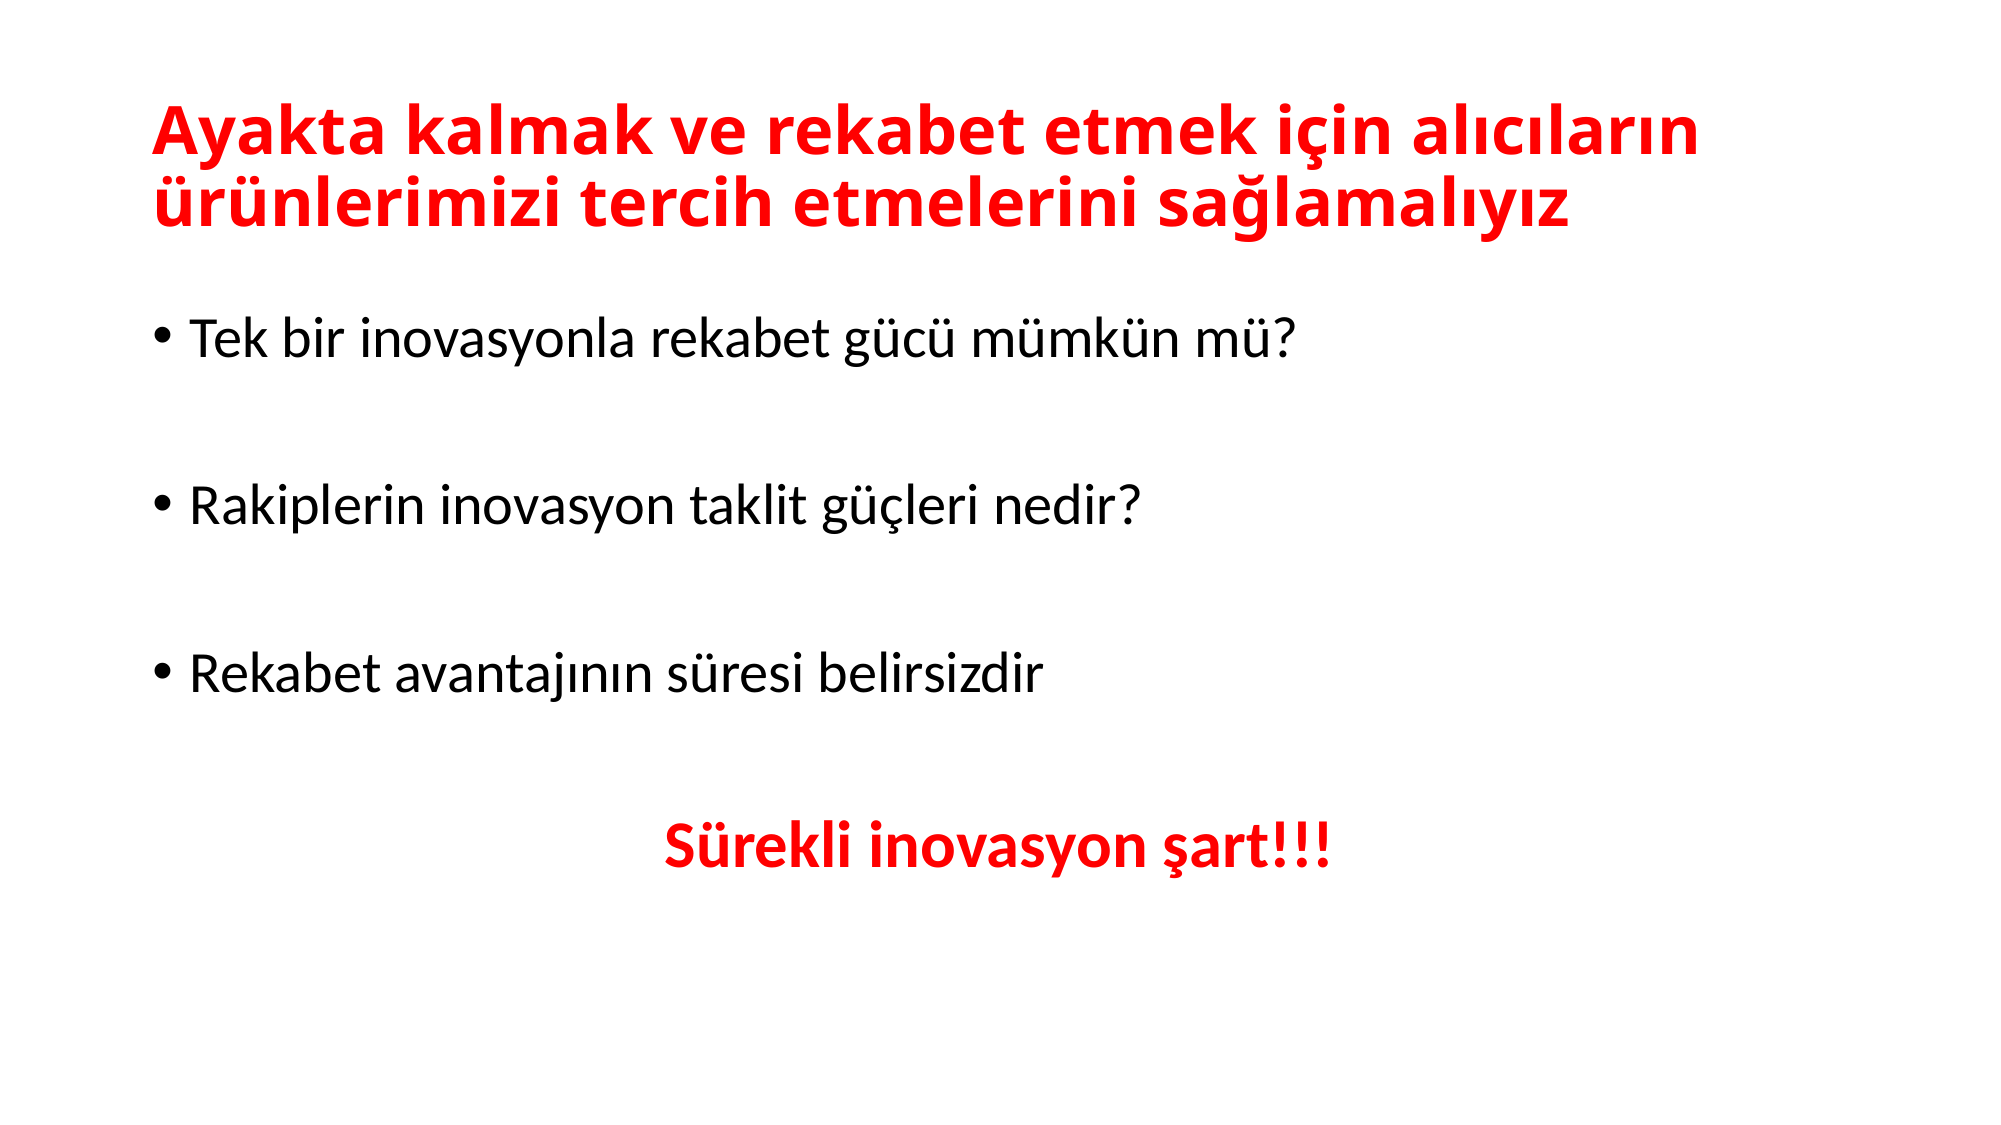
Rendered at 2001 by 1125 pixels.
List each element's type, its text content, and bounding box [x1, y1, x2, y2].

list Tek bir inovasyonla rekabet gücü mümkün mü? Rakiplerin inovasyon taklit güçleri nedir? Rekabet avantajının süresi belirsizdir Sürekli inovasyon şart!!! [137, 299, 1863, 1014]
title Ayakta kalmak ve rekabet etmek için alıcıların ürünlerimizi tercih etmelerini sağlamalıyız [137, 59, 1863, 278]
